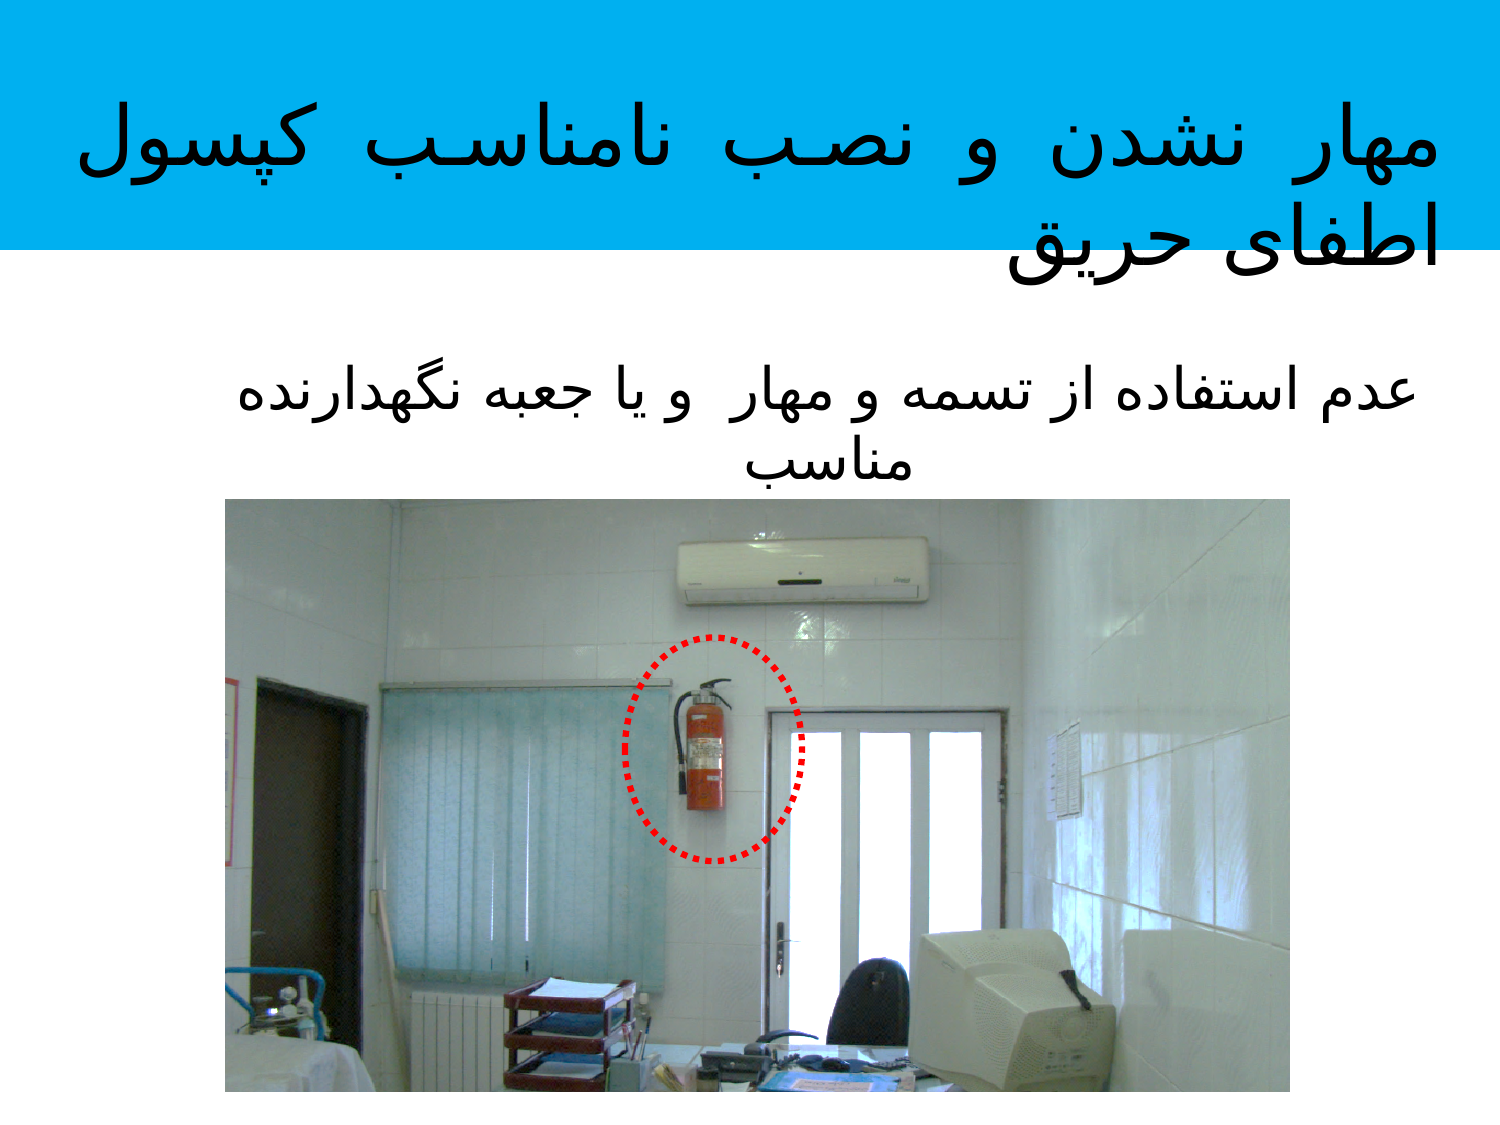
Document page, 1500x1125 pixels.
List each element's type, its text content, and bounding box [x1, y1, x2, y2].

text_box عدم استفاده از تسمه و مهار و یا جعبه نگهدارنده مناسب [200, 343, 1459, 499]
text_box مهار نشدن و نصب نامناسب کپسول اطفای حریق [41, 75, 1459, 290]
picture [224, 499, 1290, 1093]
